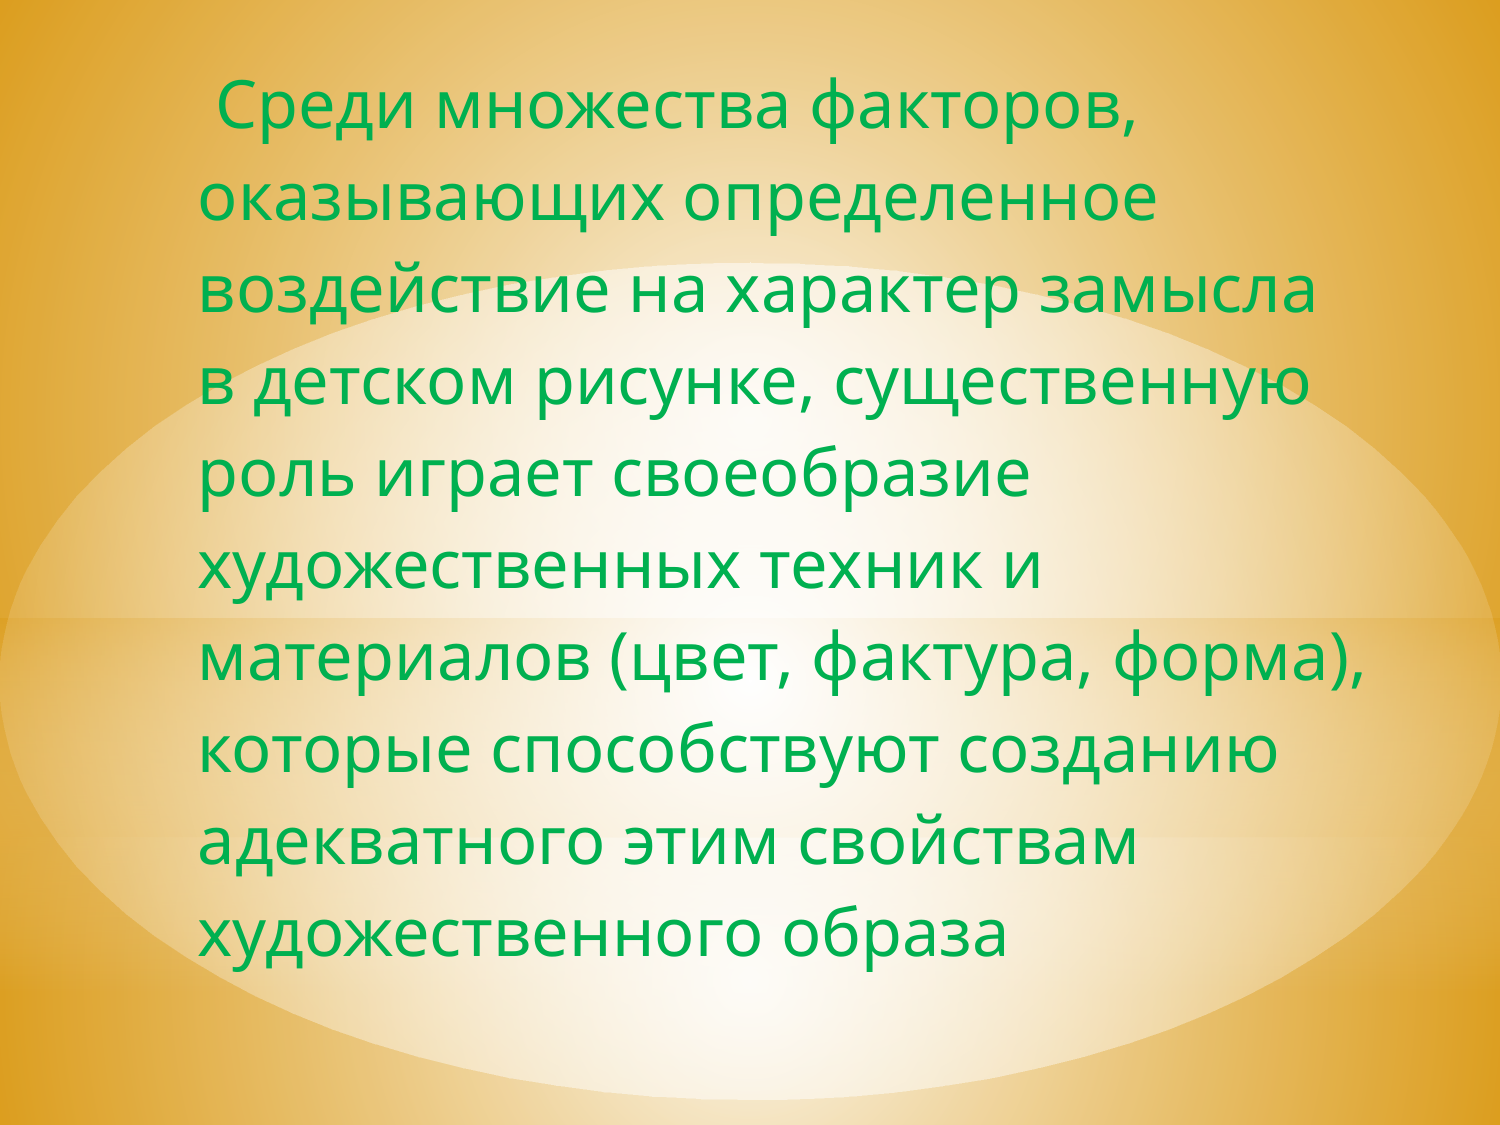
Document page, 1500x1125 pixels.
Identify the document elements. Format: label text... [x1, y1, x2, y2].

text_box Среди множества факторов, оказывающих определенное воздействие на характер замысла в детском рисунке, существенную роль играет своеобразие художественных техник и материалов (цвет, фактура, форма), которые способствуют созданию адекватного этим свойствам художественного образа [182, 42, 1388, 977]
